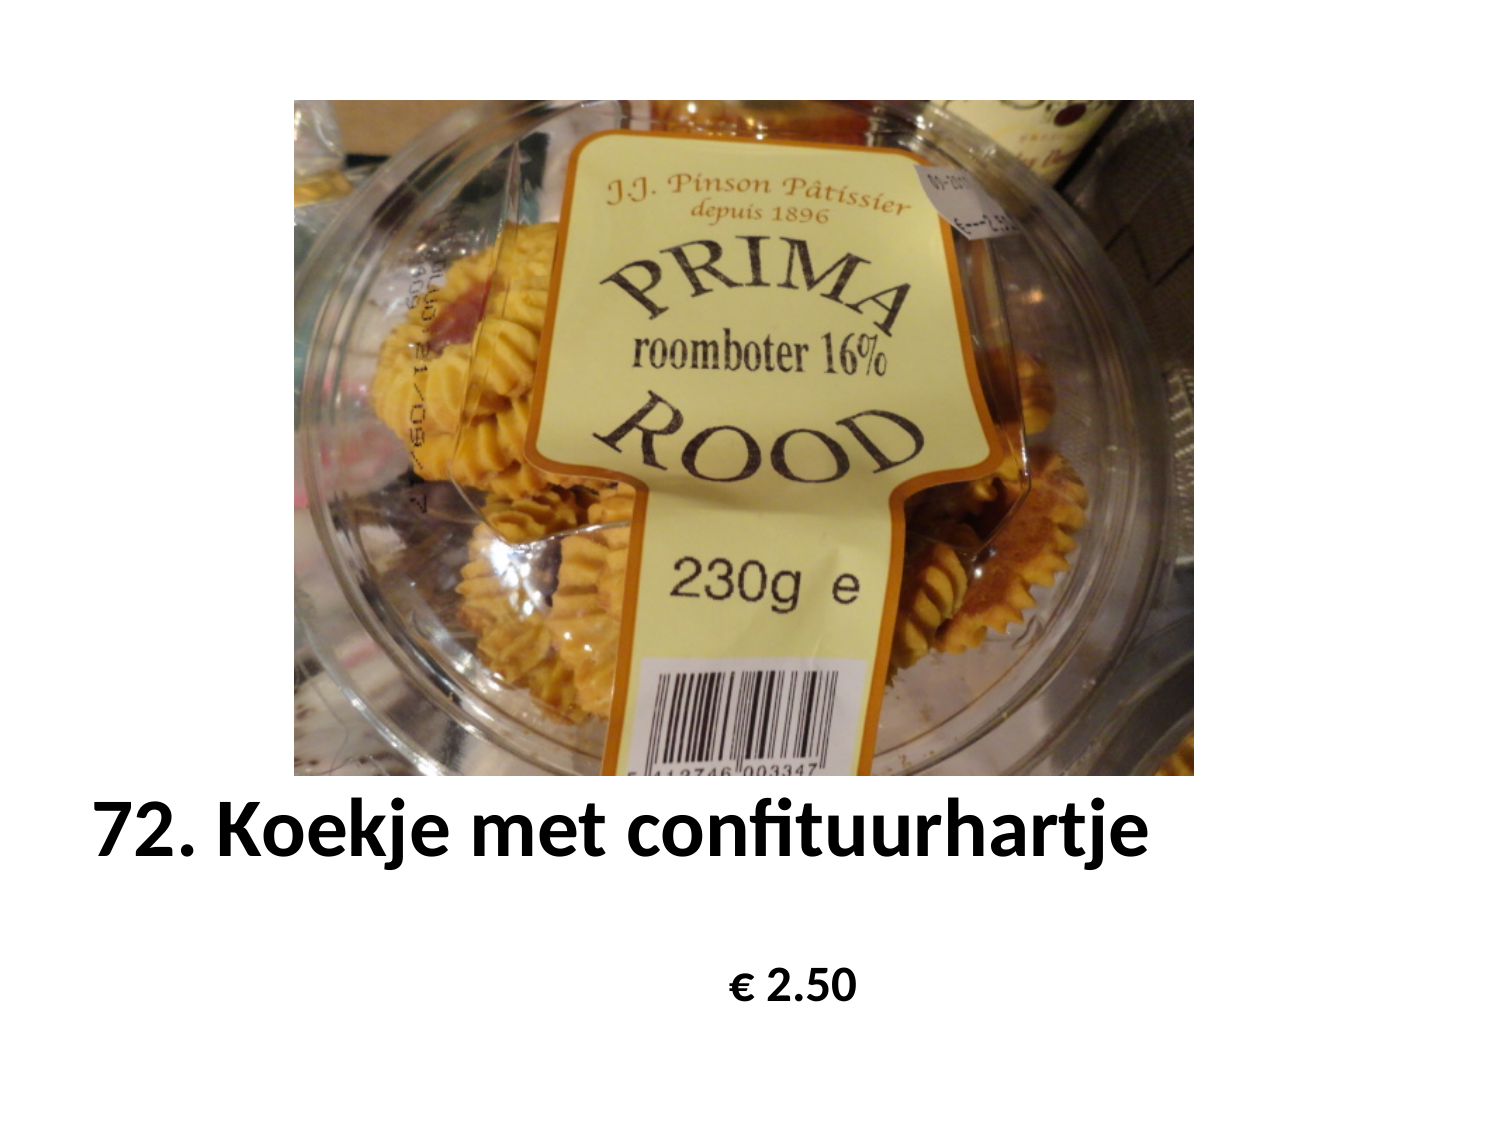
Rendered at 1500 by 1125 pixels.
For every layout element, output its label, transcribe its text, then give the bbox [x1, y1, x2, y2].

picture [293, 100, 1195, 776]
title 72. Koekje met confituurhartje [76, 787, 1459, 881]
list € 2.50 [294, 880, 1341, 1083]
